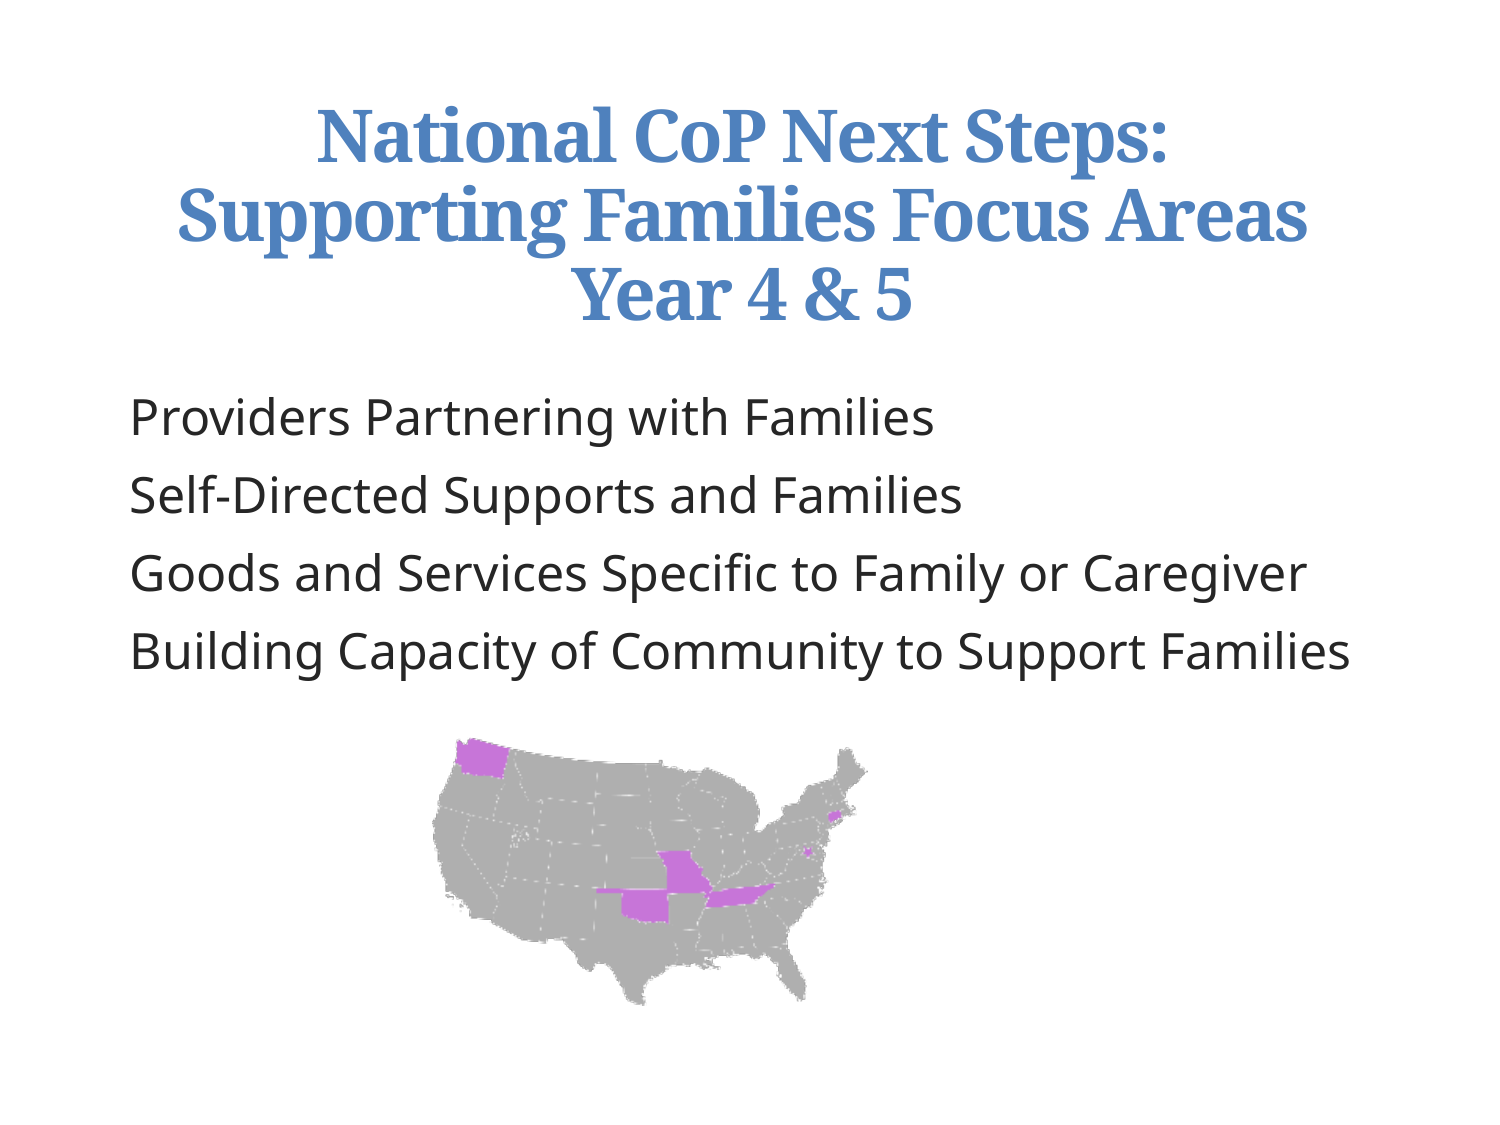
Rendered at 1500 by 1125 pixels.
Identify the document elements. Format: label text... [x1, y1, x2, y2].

picture [362, 737, 938, 1007]
list Providers Partnering with Families Self-Directed Supports and Families Goods and Services Specific to Family or Caregiver Building Capacity of Community to Support Families [99, 387, 1423, 1006]
title National CoP Next Steps: Supporting Families Focus Areas Year 4 & 5 [80, 81, 1407, 354]
